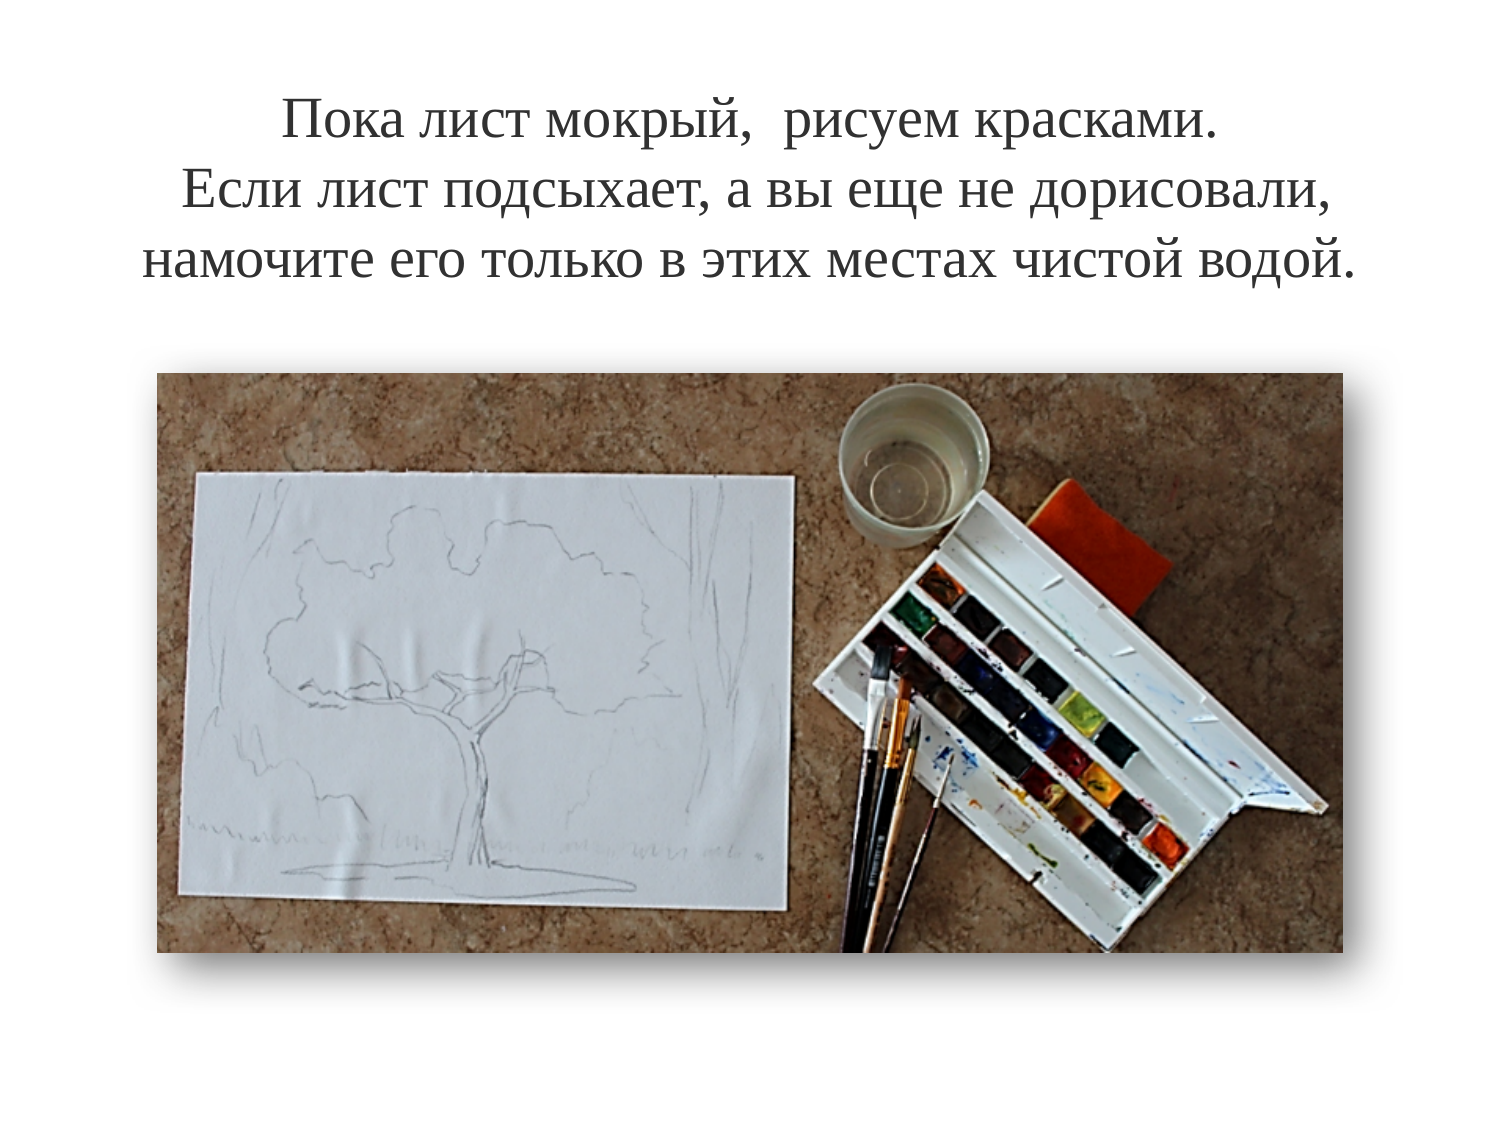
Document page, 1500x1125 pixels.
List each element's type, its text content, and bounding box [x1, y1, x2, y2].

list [157, 373, 1343, 953]
title Пока лист мокрый, рисуем красками. Если лист подсыхает, а вы еще не дорисовали, намочите его только в этих местах чистой водой. [75, 45, 1425, 233]
